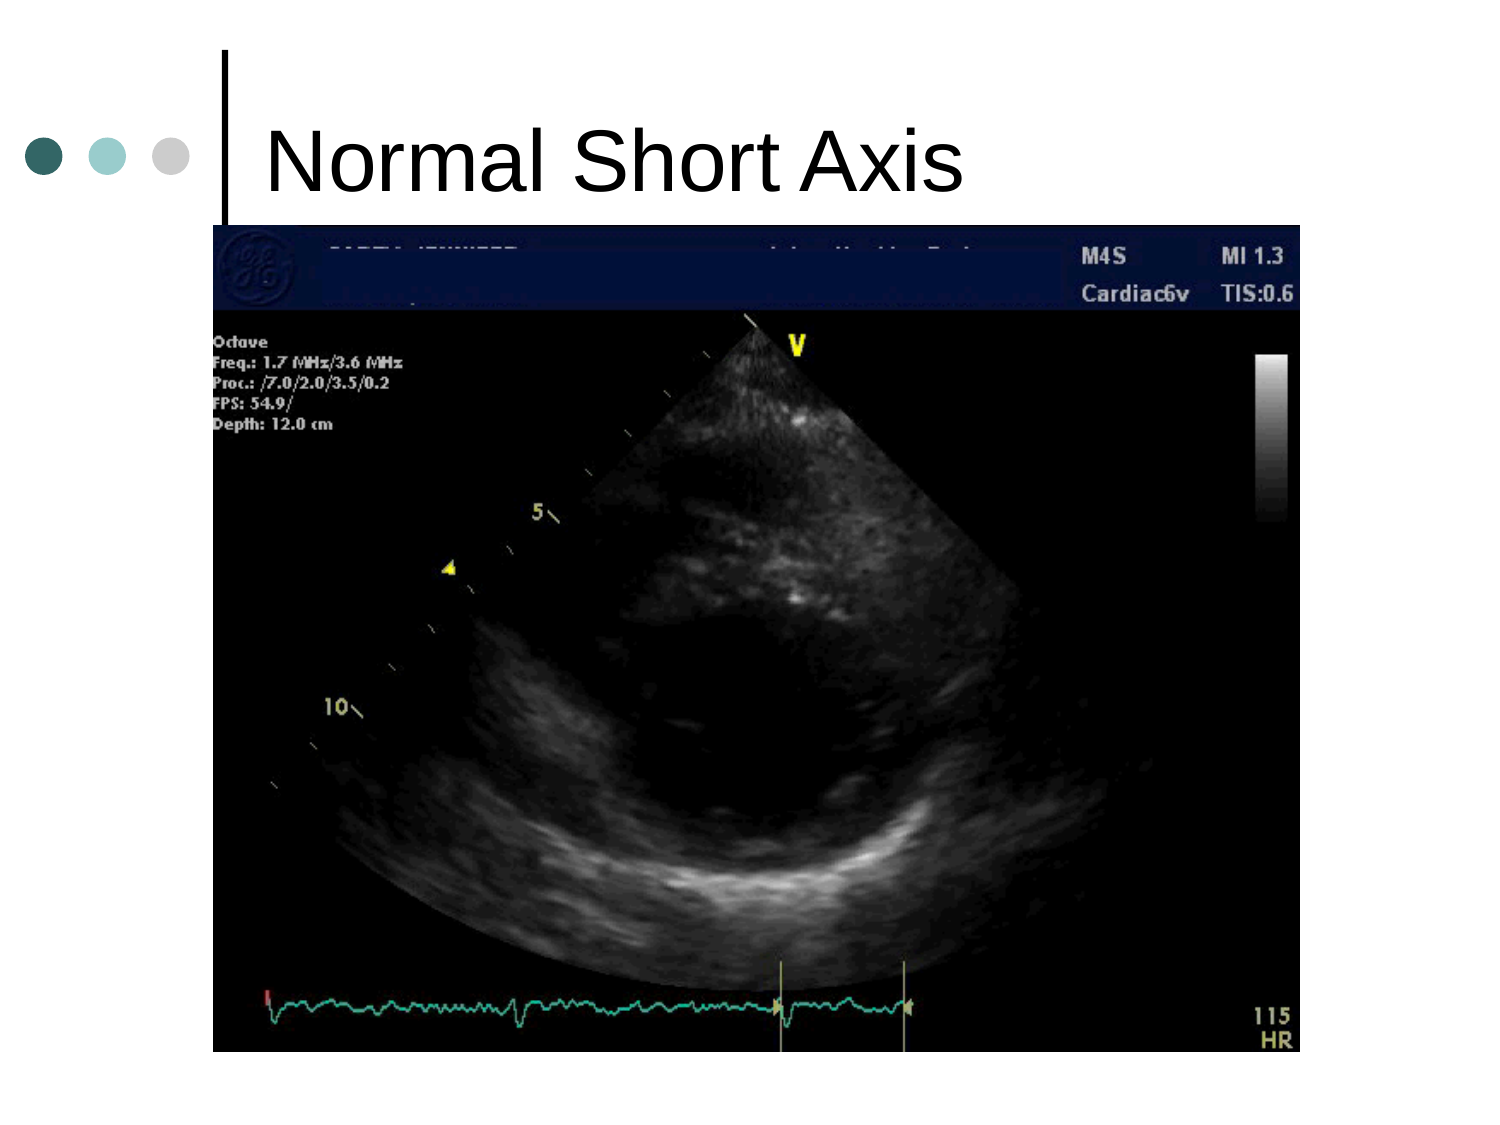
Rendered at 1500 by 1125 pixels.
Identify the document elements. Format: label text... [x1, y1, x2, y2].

title Normal Short Axis [249, 30, 1401, 282]
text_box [212, 224, 1301, 1053]
